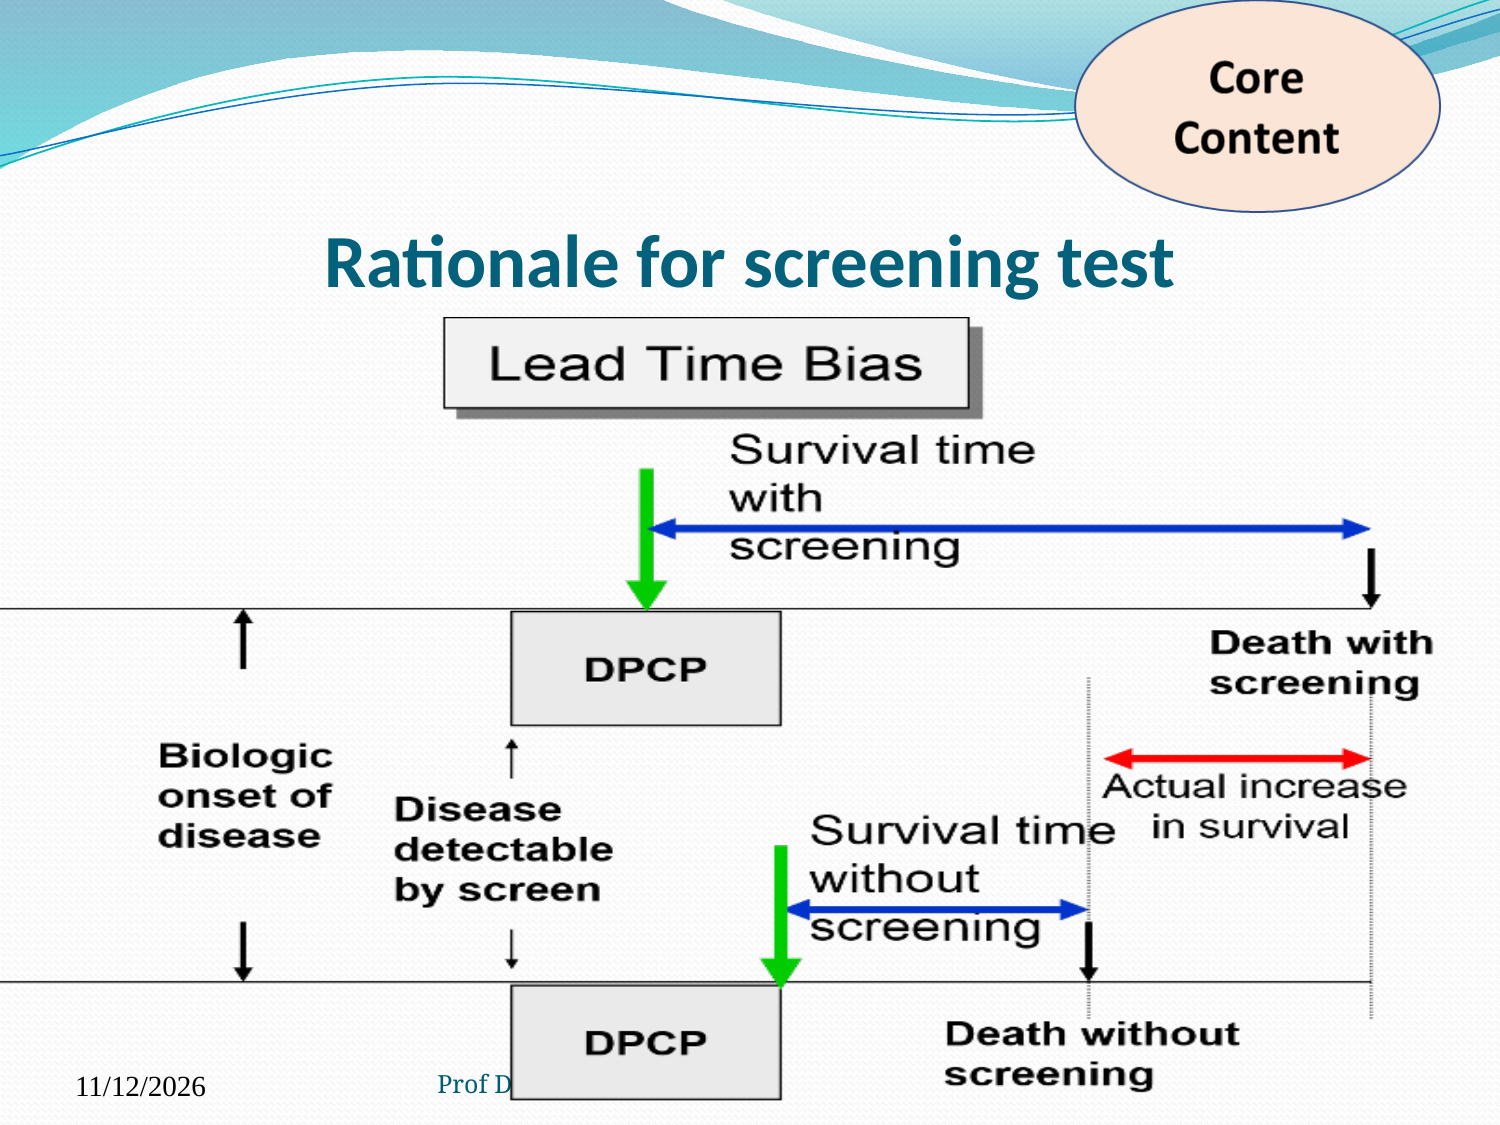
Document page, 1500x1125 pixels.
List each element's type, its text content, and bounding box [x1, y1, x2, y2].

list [0, 317, 1463, 1113]
title Rationale for screening test [75, 115, 1425, 303]
picture [1074, 0, 1442, 214]
title Learning resources [1067, 115, 1425, 226]
